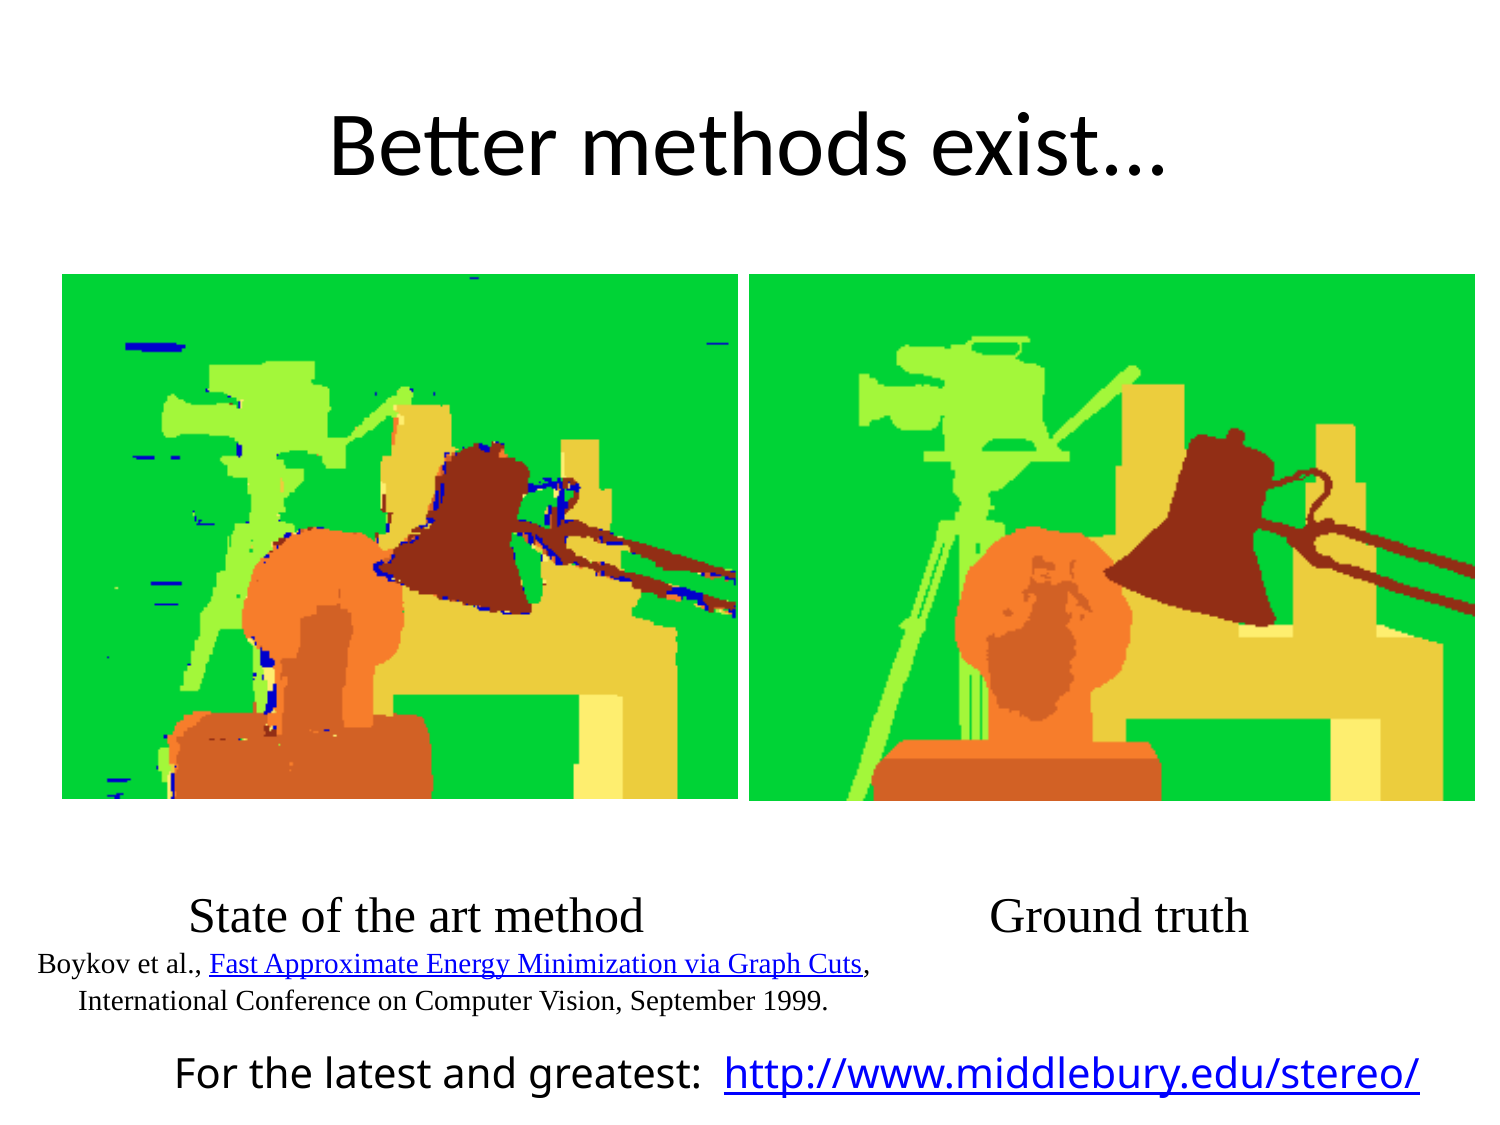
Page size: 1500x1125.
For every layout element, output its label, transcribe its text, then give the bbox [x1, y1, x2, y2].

text_box State of the art method Boykov et al., Fast Approximate Energy Minimization via Graph Cuts, International Conference on Computer Vision, September 1999. [0, 874, 888, 1025]
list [62, 274, 738, 800]
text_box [749, 274, 1476, 801]
title Better methods exist... [75, 45, 1425, 233]
text_box Ground truth [974, 874, 1265, 950]
text_box For the latest and greatest: http://www.middlebury.edu/stereo/ [9, 1039, 1446, 1112]
